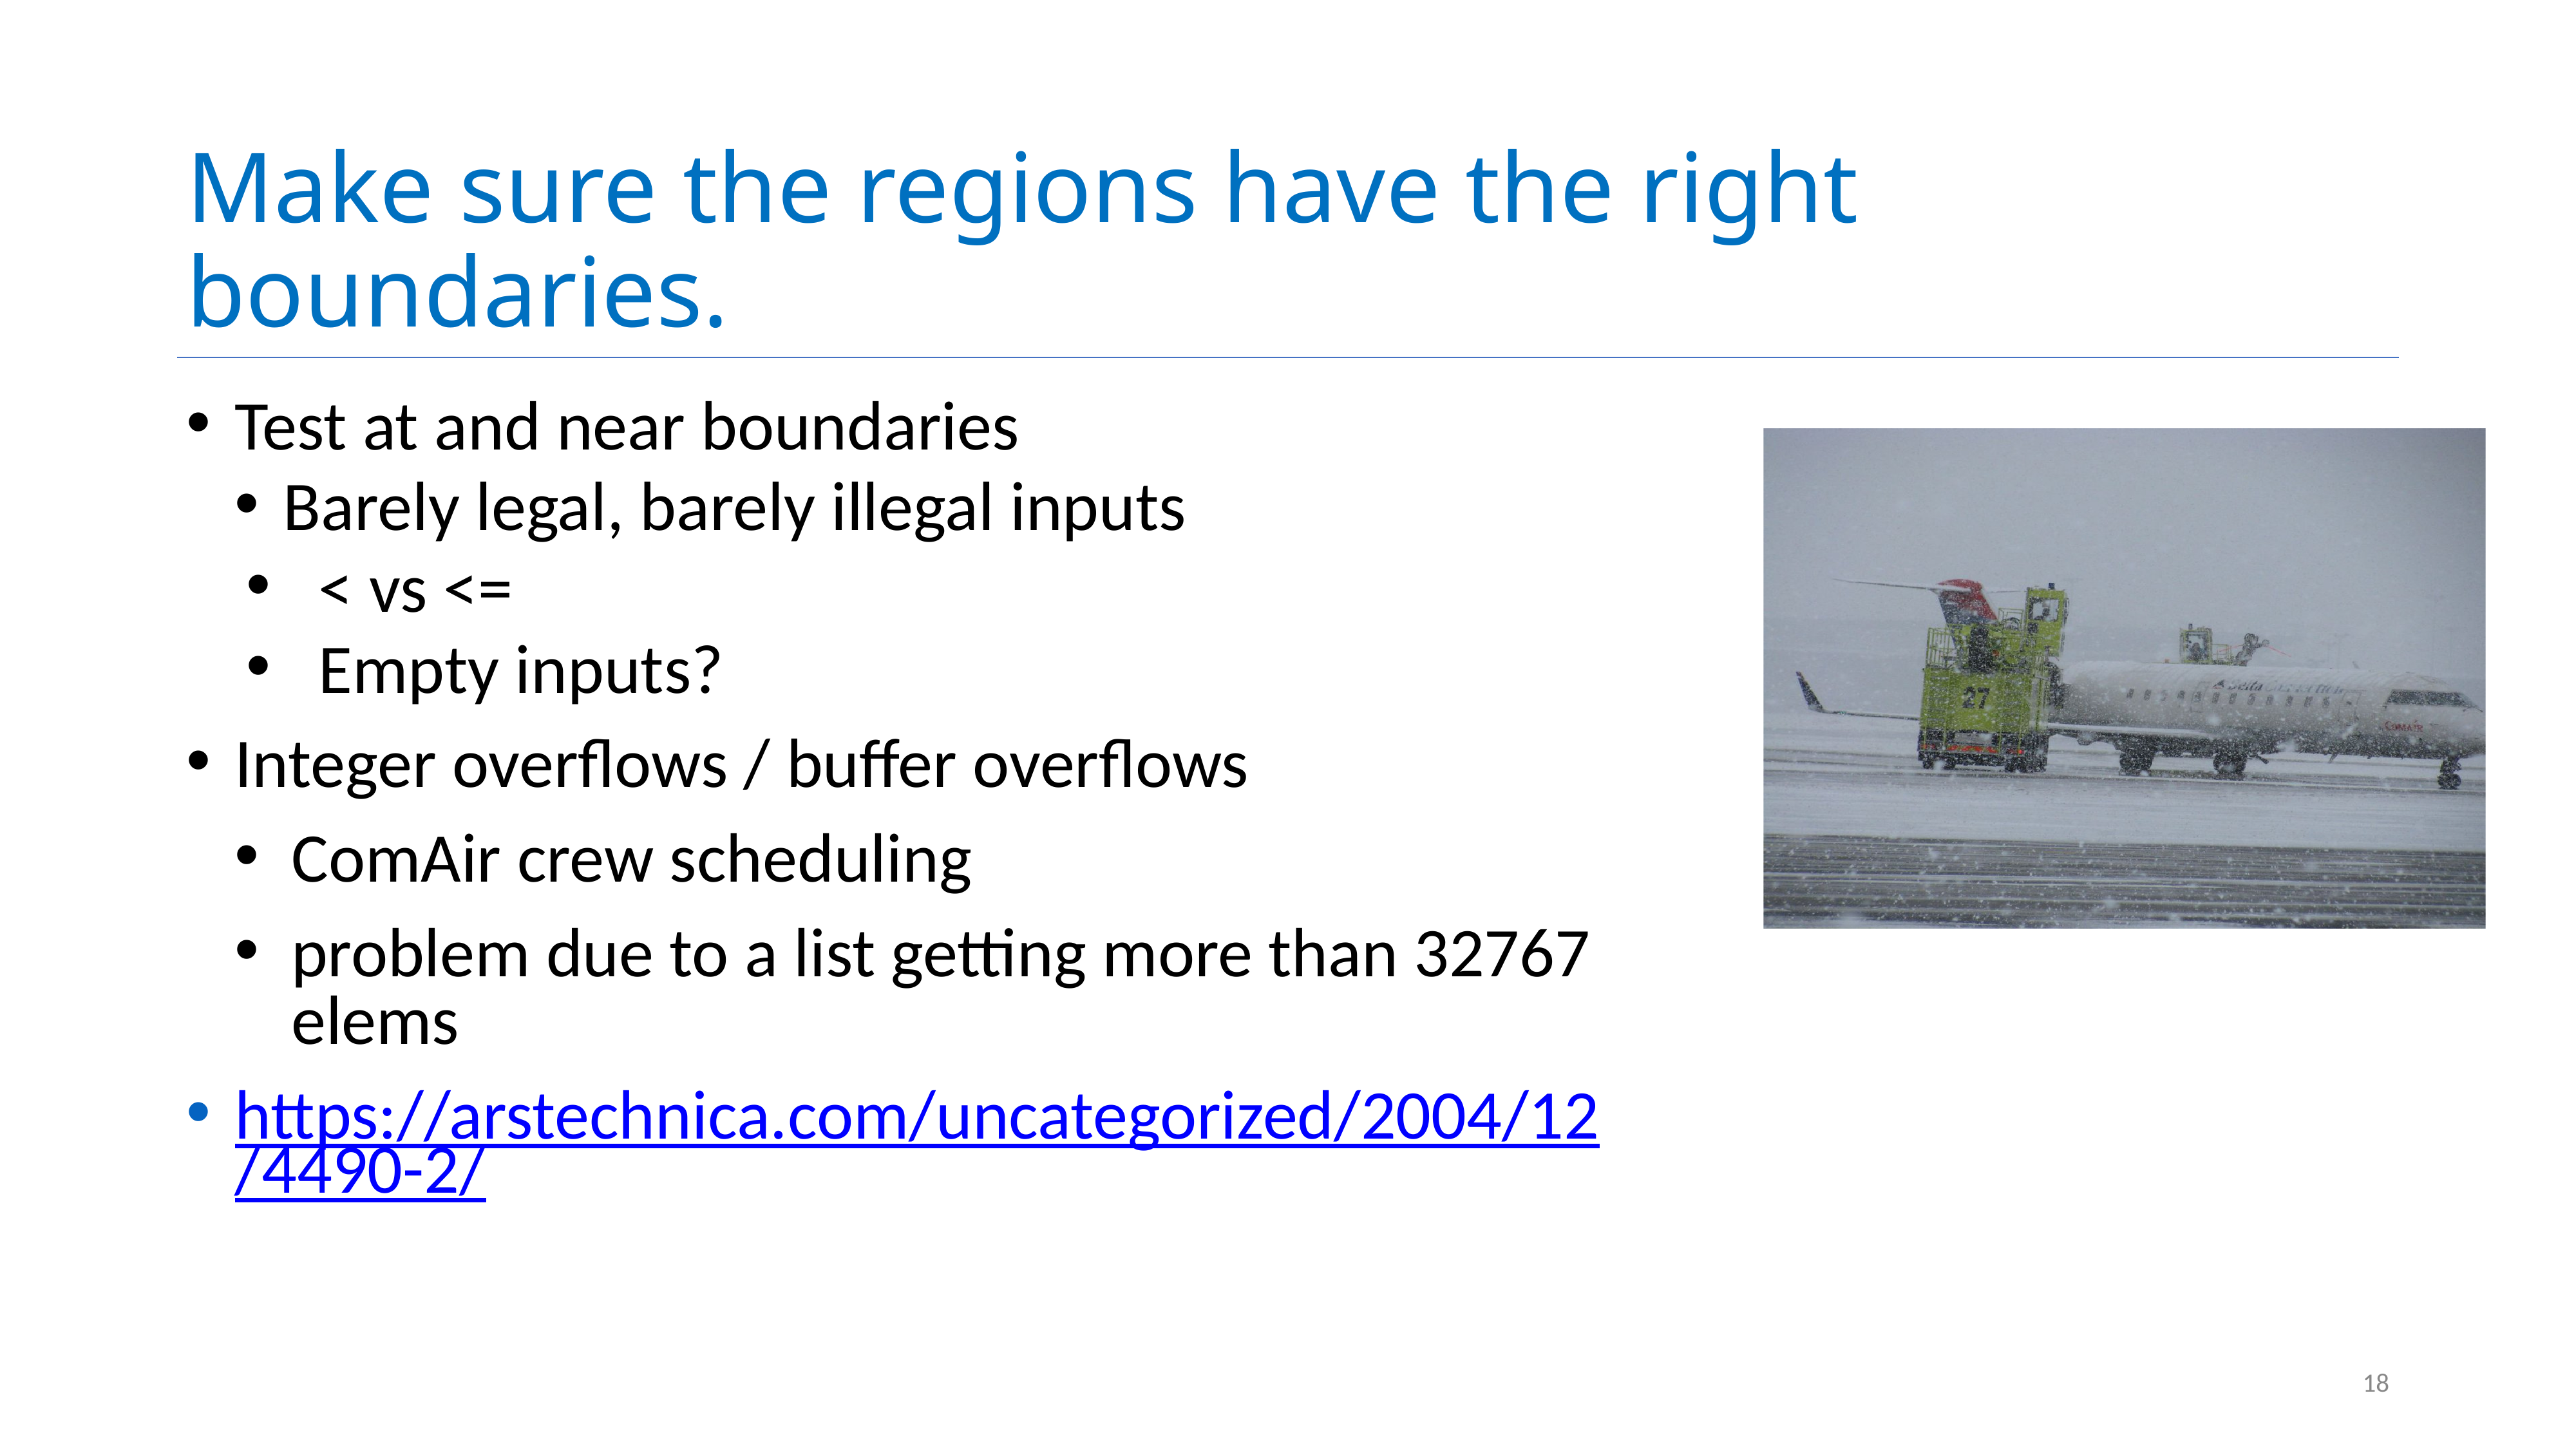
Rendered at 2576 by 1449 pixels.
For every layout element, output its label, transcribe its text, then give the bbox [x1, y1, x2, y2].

list Test at and near boundaries Barely legal, barely illegal inputs < vs <= Empty inputs? Integer overflows / buffer overflows ComAir crew scheduling problem due to a list getting more than 32767 elems https://arstechnica.com/uncategorized/2004/12/4490-2/ [176, 384, 1624, 1307]
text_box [1763, 428, 2486, 929]
title Make sure the regions have the right boundaries. [176, 76, 2400, 359]
slide_number 18 [2344, 1355, 2400, 1408]
